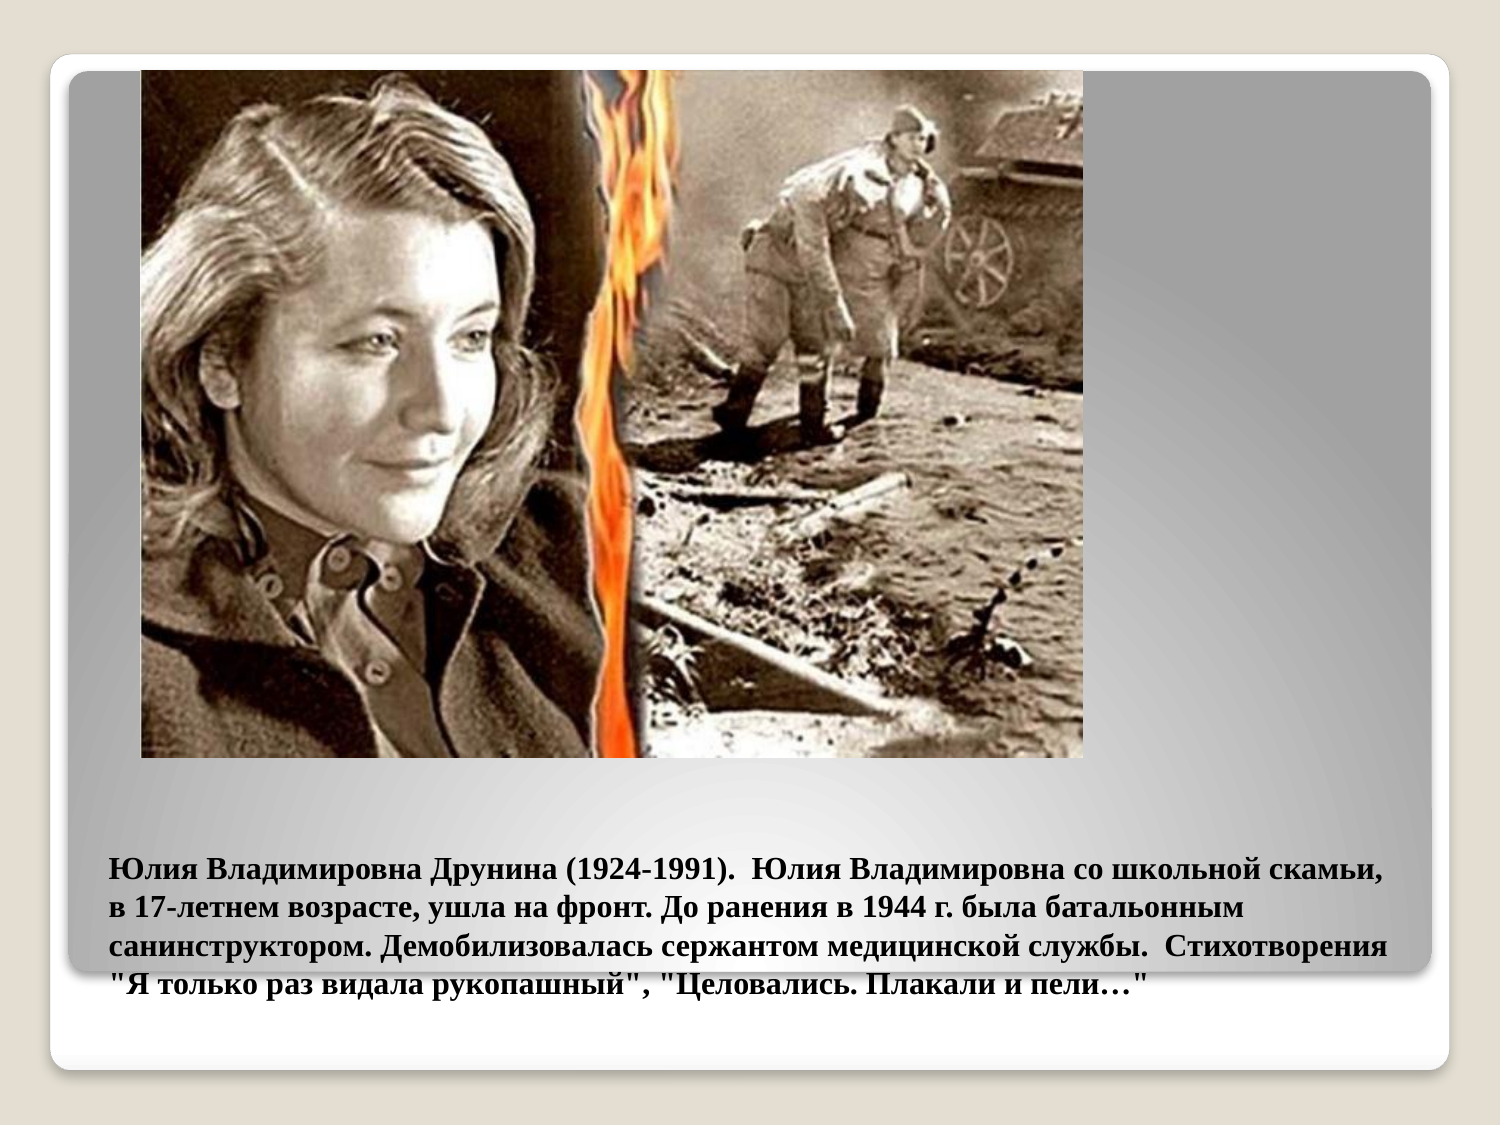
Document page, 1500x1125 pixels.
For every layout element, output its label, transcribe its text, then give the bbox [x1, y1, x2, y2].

title Юлия Владимировна Друнина (1924-1991). Юлия Владимировна со школьной скамьи, в 17-летнем возрасте, ушла на фронт. До ранения в 1944 г. была батальонным санинструктором. Демобилизовалась сержантом медицинской службы. Стихотворения "Я только раз видала рукопашный", "Целовались. Плакали и пели…" [93, 817, 1425, 1043]
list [140, 70, 1083, 758]
